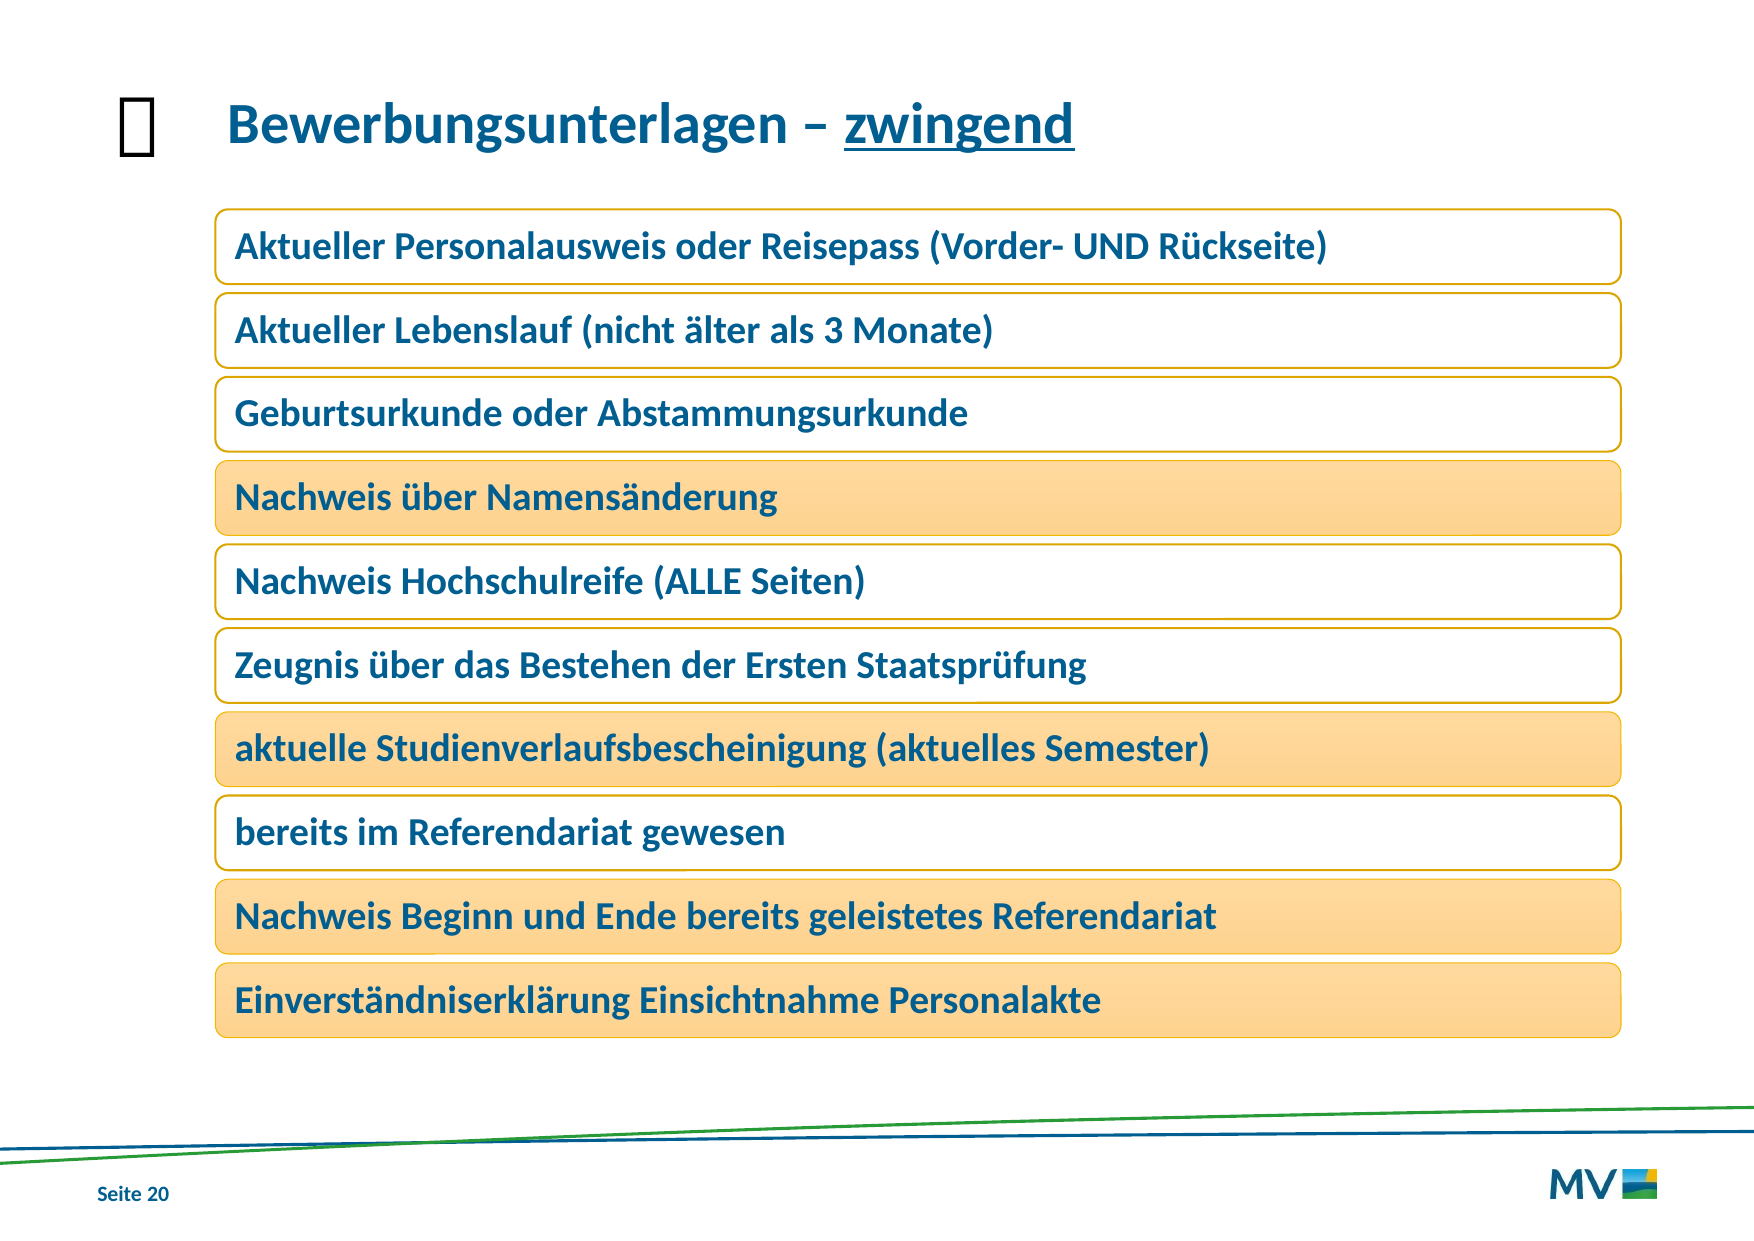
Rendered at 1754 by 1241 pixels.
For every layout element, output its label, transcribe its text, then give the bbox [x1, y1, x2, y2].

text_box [215, 201, 1621, 1046]
text_box  [97, 66, 228, 182]
picture [1550, 1169, 1657, 1199]
title Bewerbungsunterlagen – zwingend [228, 85, 1754, 160]
